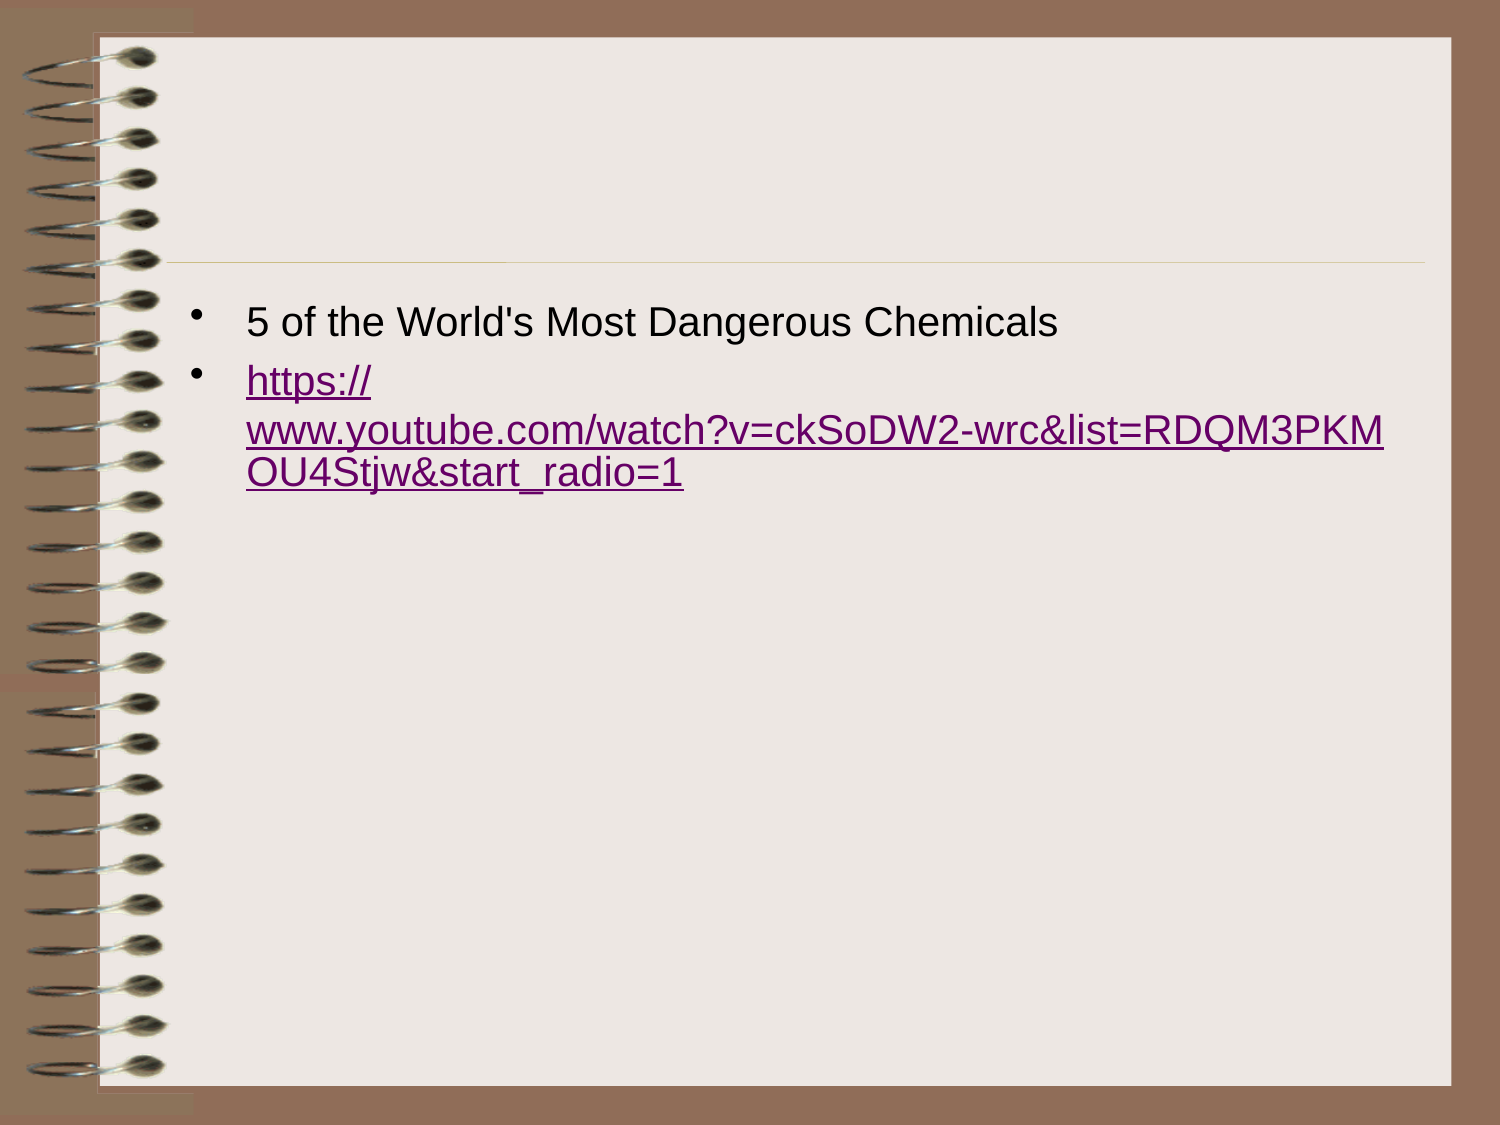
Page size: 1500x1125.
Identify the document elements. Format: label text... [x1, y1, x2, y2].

list 5 of the World's Most Dangerous Chemicals https://www.youtube.com/watch?v=ckSoDW2-wrc&list=RDQM3PKMOU4Stjw&start_radio=1 [174, 287, 1426, 963]
picture [0, 692, 194, 1115]
picture [0, 8, 194, 674]
